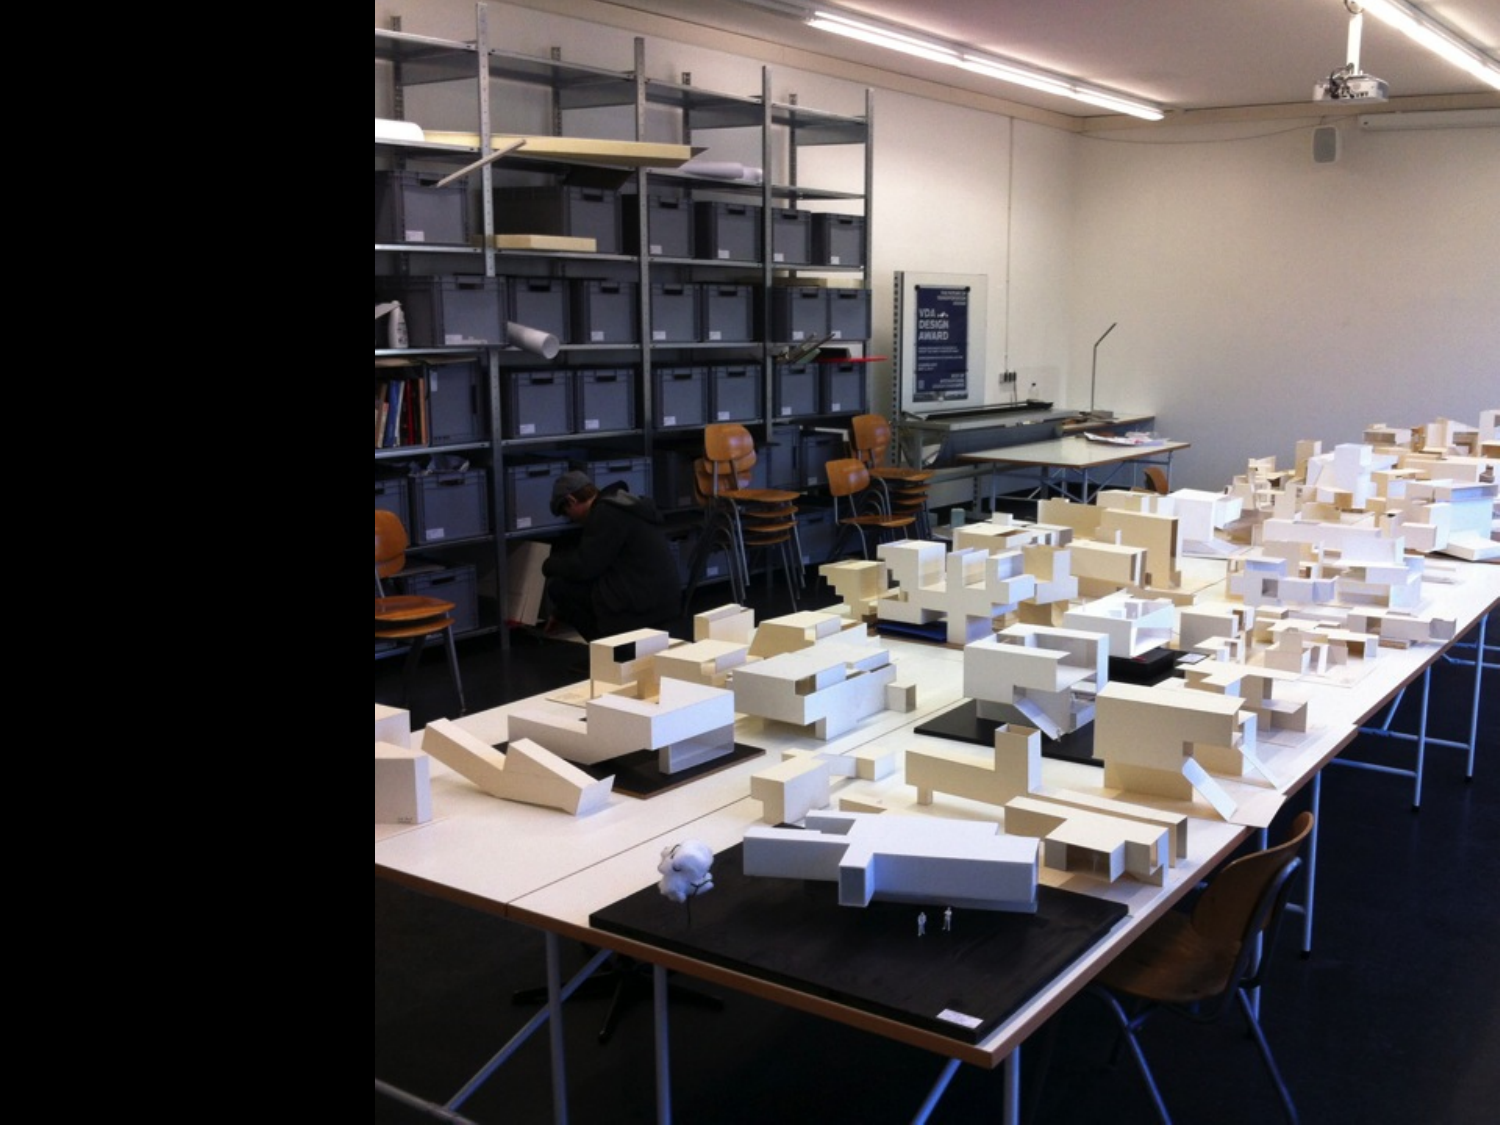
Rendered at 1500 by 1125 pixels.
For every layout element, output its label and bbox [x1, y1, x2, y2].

picture [374, 0, 1500, 1125]
